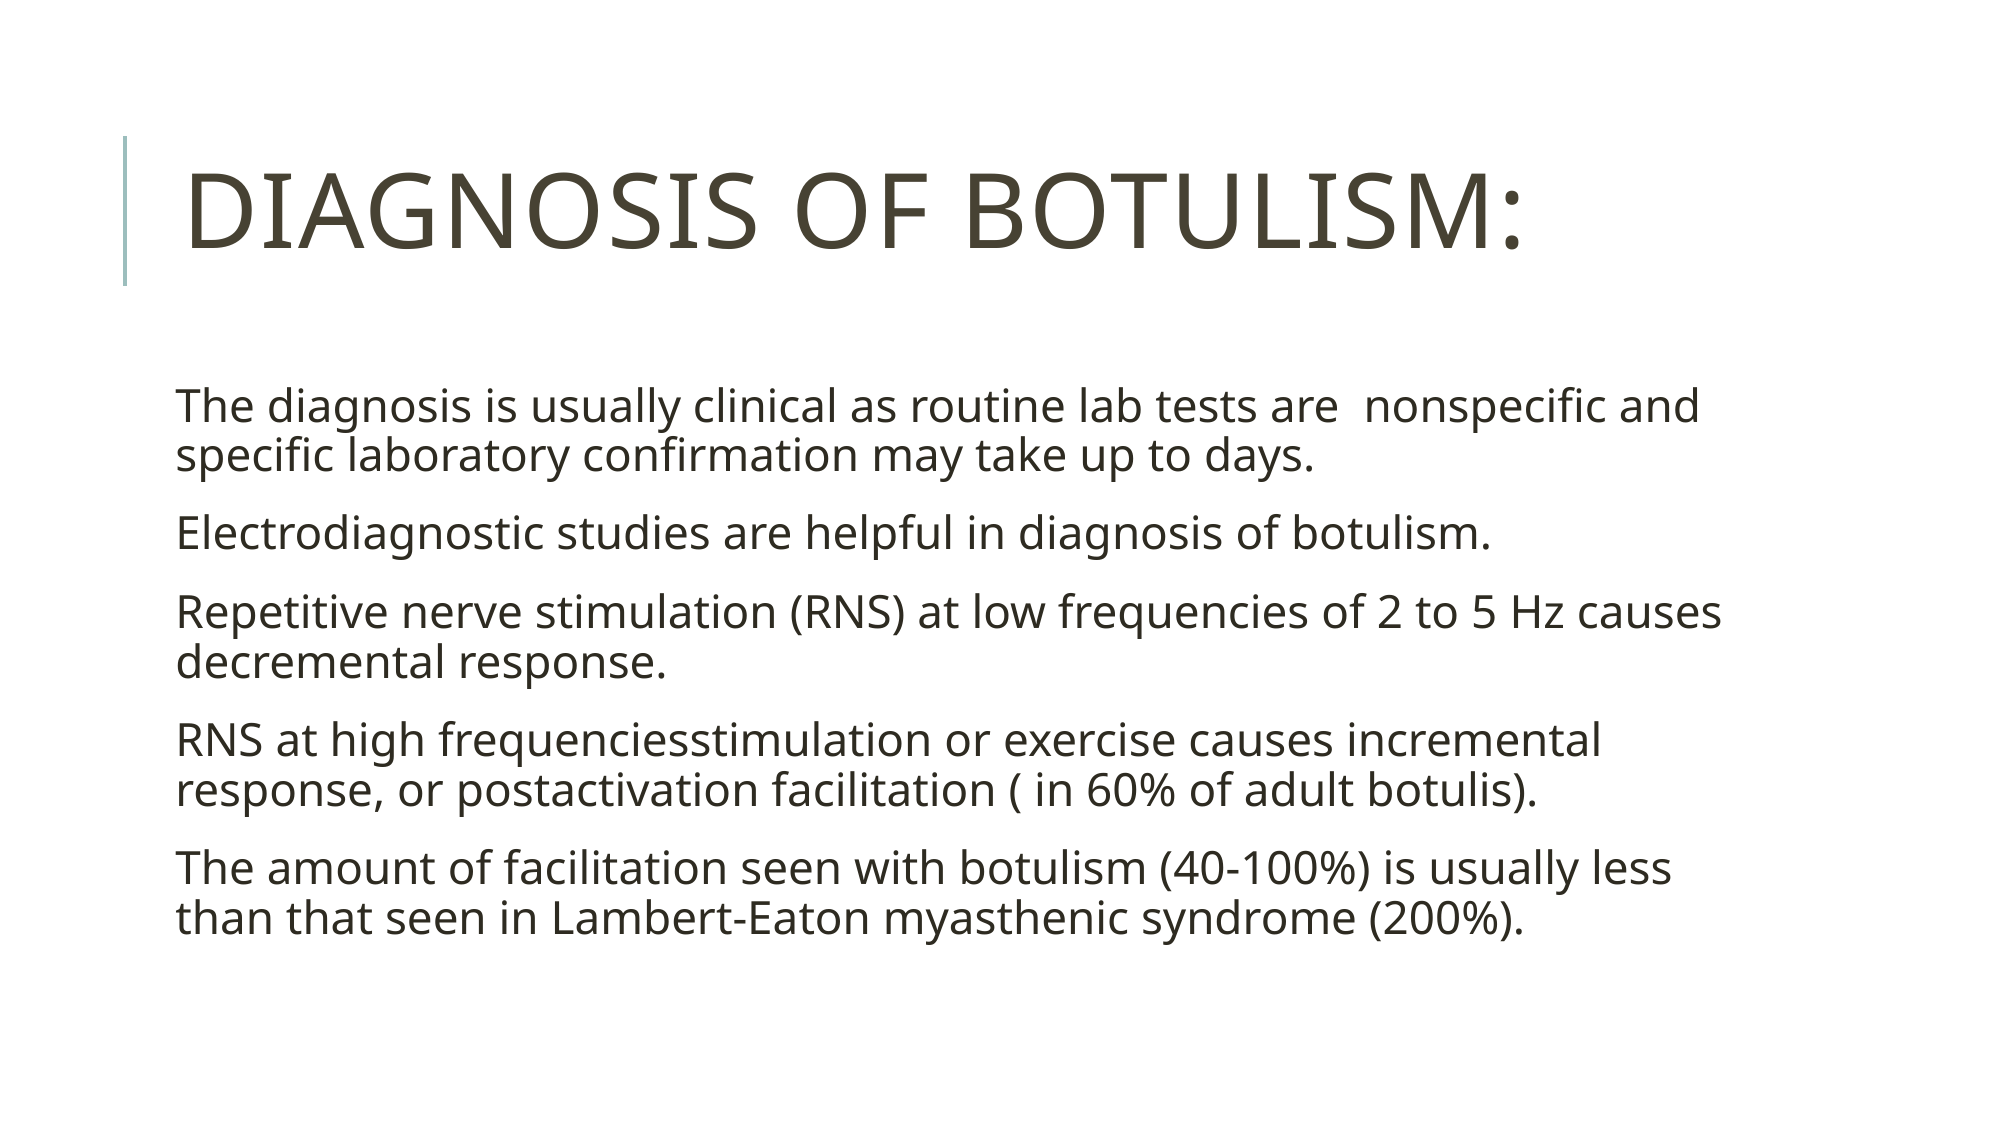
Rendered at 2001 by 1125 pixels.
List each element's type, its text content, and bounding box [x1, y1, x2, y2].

list The diagnosis is usually clinical as routine lab tests are nonspecific and specific laboratory confirmation may take up to days. Electrodiagnostic studies are helpful in diagnosis of botulism. Repetitive nerve stimulation (RNS) at low frequencies of 2 to 5 Hz causes decremental response. RNS at high frequenciesstimulation or exercise causes incremental response, or postactivation facilitation ( in 60% of adult botulis). The amount of facilitation seen with botulism (40-100%) is usually less than that seen in Lambert-Eaton myasthenic syndrome (200%). [168, 375, 1763, 1035]
title Diagnosis of botulism: [168, 96, 1763, 342]
